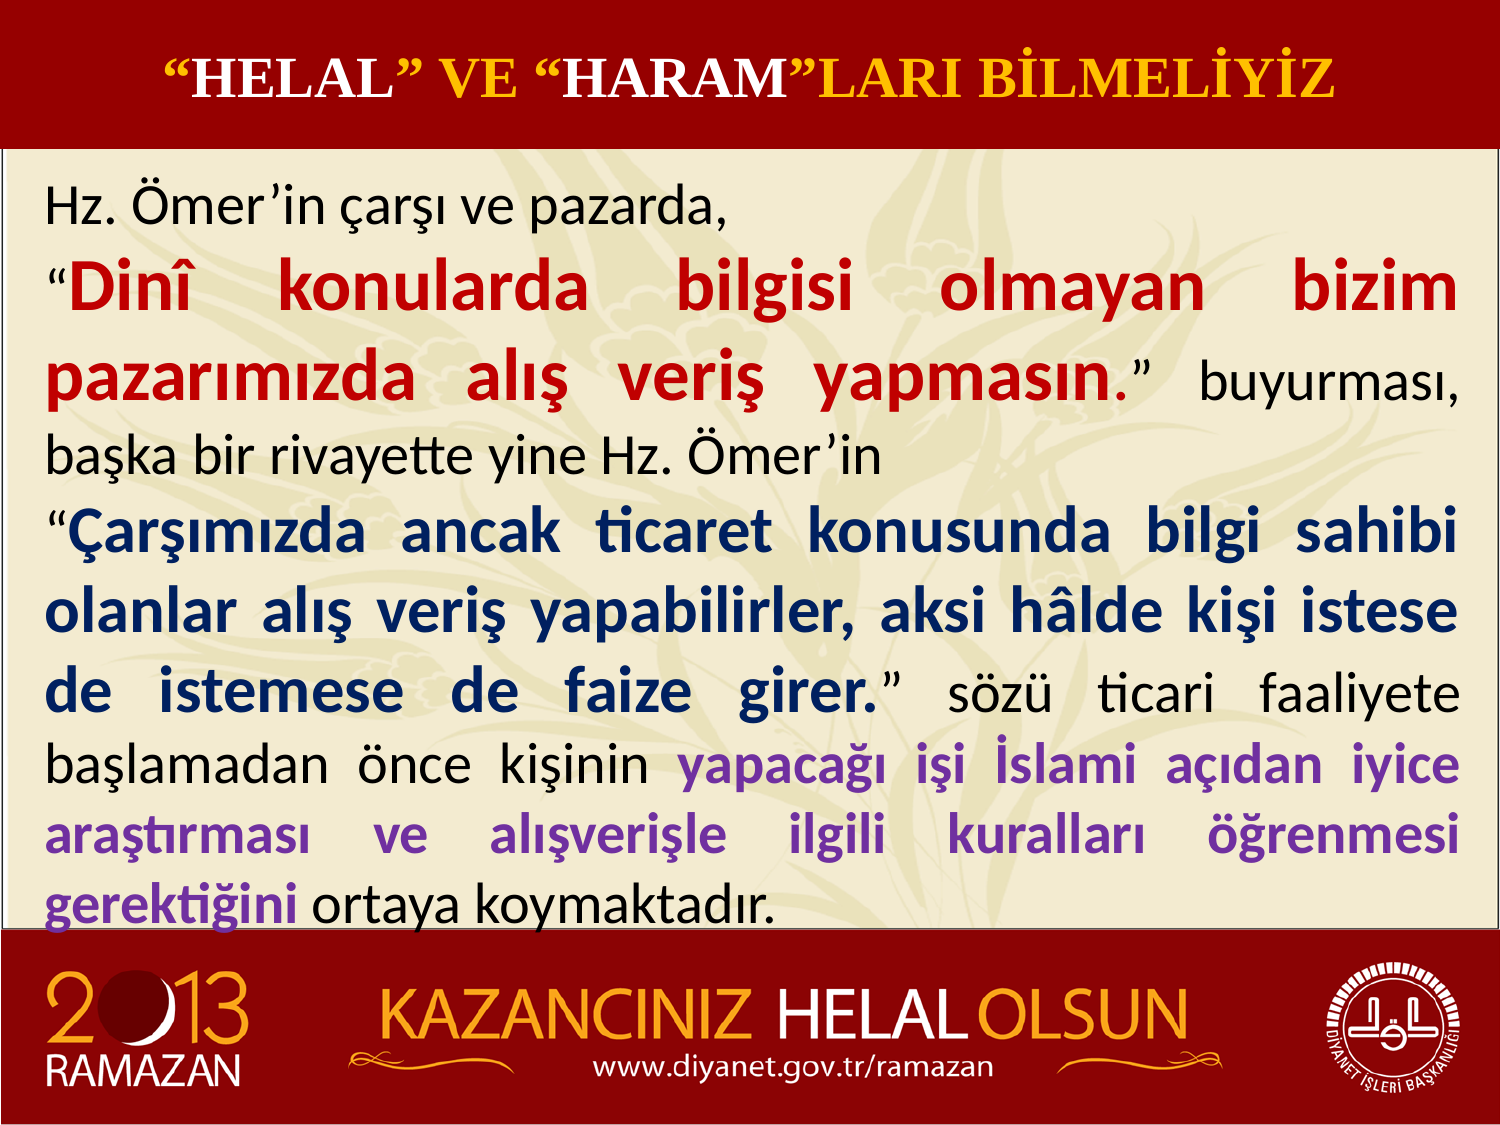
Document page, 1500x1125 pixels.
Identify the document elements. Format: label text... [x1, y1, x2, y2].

text_box Hz. Ömer’in çarşı ve pazarda, “Dinî konularda bilgisi olmayan bizim pazarımızda alış veriş yapmasın.” buyurması, başka bir rivayette yine Hz. Ömer’in “Çarşımızda ancak ticaret konusunda bilgi sahibi olanlar alış veriş yapabilirler, aksi hâlde kişi istese de istemese de faize girer.” sözü ticari faaliyete başlamadan önce kişinin yapacağı işi İslami açıdan iyice araştırması ve alışverişle ilgili kuralları öğrenmesi gerektiğini ortaya koymaktadır. [27, 151, 1478, 954]
text_box “HELAL” VE “HARAM”LARI BİLMELİYİZ [0, 0, 1500, 151]
picture [0, 151, 1500, 1125]
